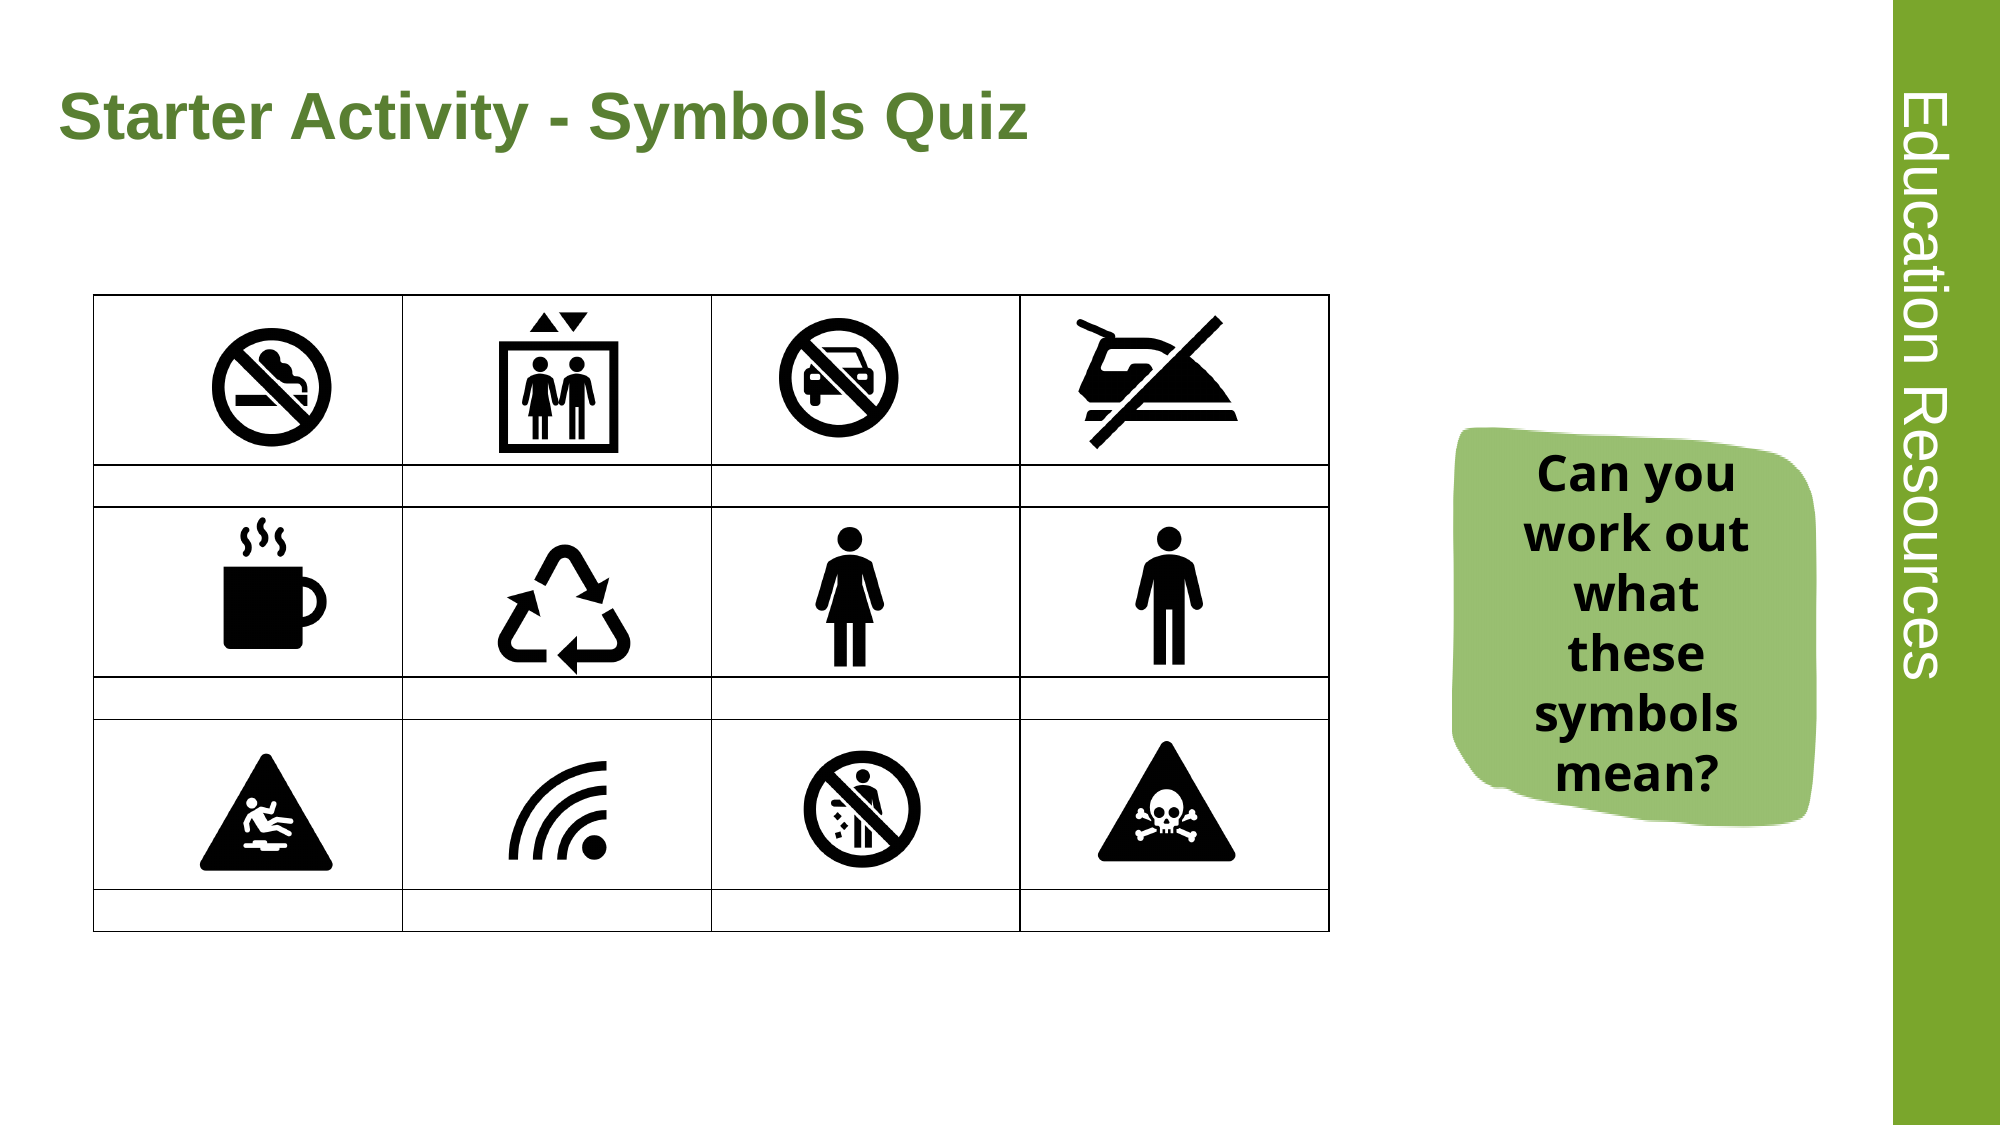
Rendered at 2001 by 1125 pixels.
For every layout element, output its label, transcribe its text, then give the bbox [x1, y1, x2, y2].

table_cell [94, 720, 402, 889]
table_cell [1021, 890, 1328, 931]
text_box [1451, 427, 1817, 828]
table_cell [1021, 508, 1328, 676]
picture [788, 735, 936, 884]
title Starter Activity - Symbols Quiz 1 [58, 59, 1863, 177]
table_cell [94, 508, 402, 676]
table_cell [712, 890, 1019, 931]
picture [1090, 725, 1243, 877]
table_cell [1021, 466, 1328, 506]
picture [1095, 522, 1243, 669]
table_cell [94, 890, 402, 931]
table_cell [94, 678, 402, 719]
picture [192, 738, 340, 886]
picture [485, 309, 632, 456]
picture [484, 736, 633, 886]
table_cell [712, 720, 1019, 889]
table_cell [403, 466, 711, 506]
table_header [403, 296, 711, 464]
table_cell [1021, 720, 1328, 889]
table_cell [712, 678, 1019, 719]
picture [763, 302, 914, 453]
table_cell [712, 466, 1019, 506]
table_cell [712, 508, 1019, 676]
table_cell [403, 890, 711, 931]
table_cell [403, 720, 711, 889]
table_header [1021, 296, 1328, 464]
picture [1067, 305, 1245, 459]
picture [196, 504, 354, 662]
table_cell [94, 466, 402, 506]
picture [196, 312, 347, 462]
table_cell [403, 678, 711, 719]
table_header [94, 296, 402, 464]
table_cell [1021, 678, 1328, 719]
picture [775, 522, 924, 671]
table_header [712, 296, 1019, 464]
table_cell [403, 508, 711, 676]
picture [487, 533, 641, 686]
